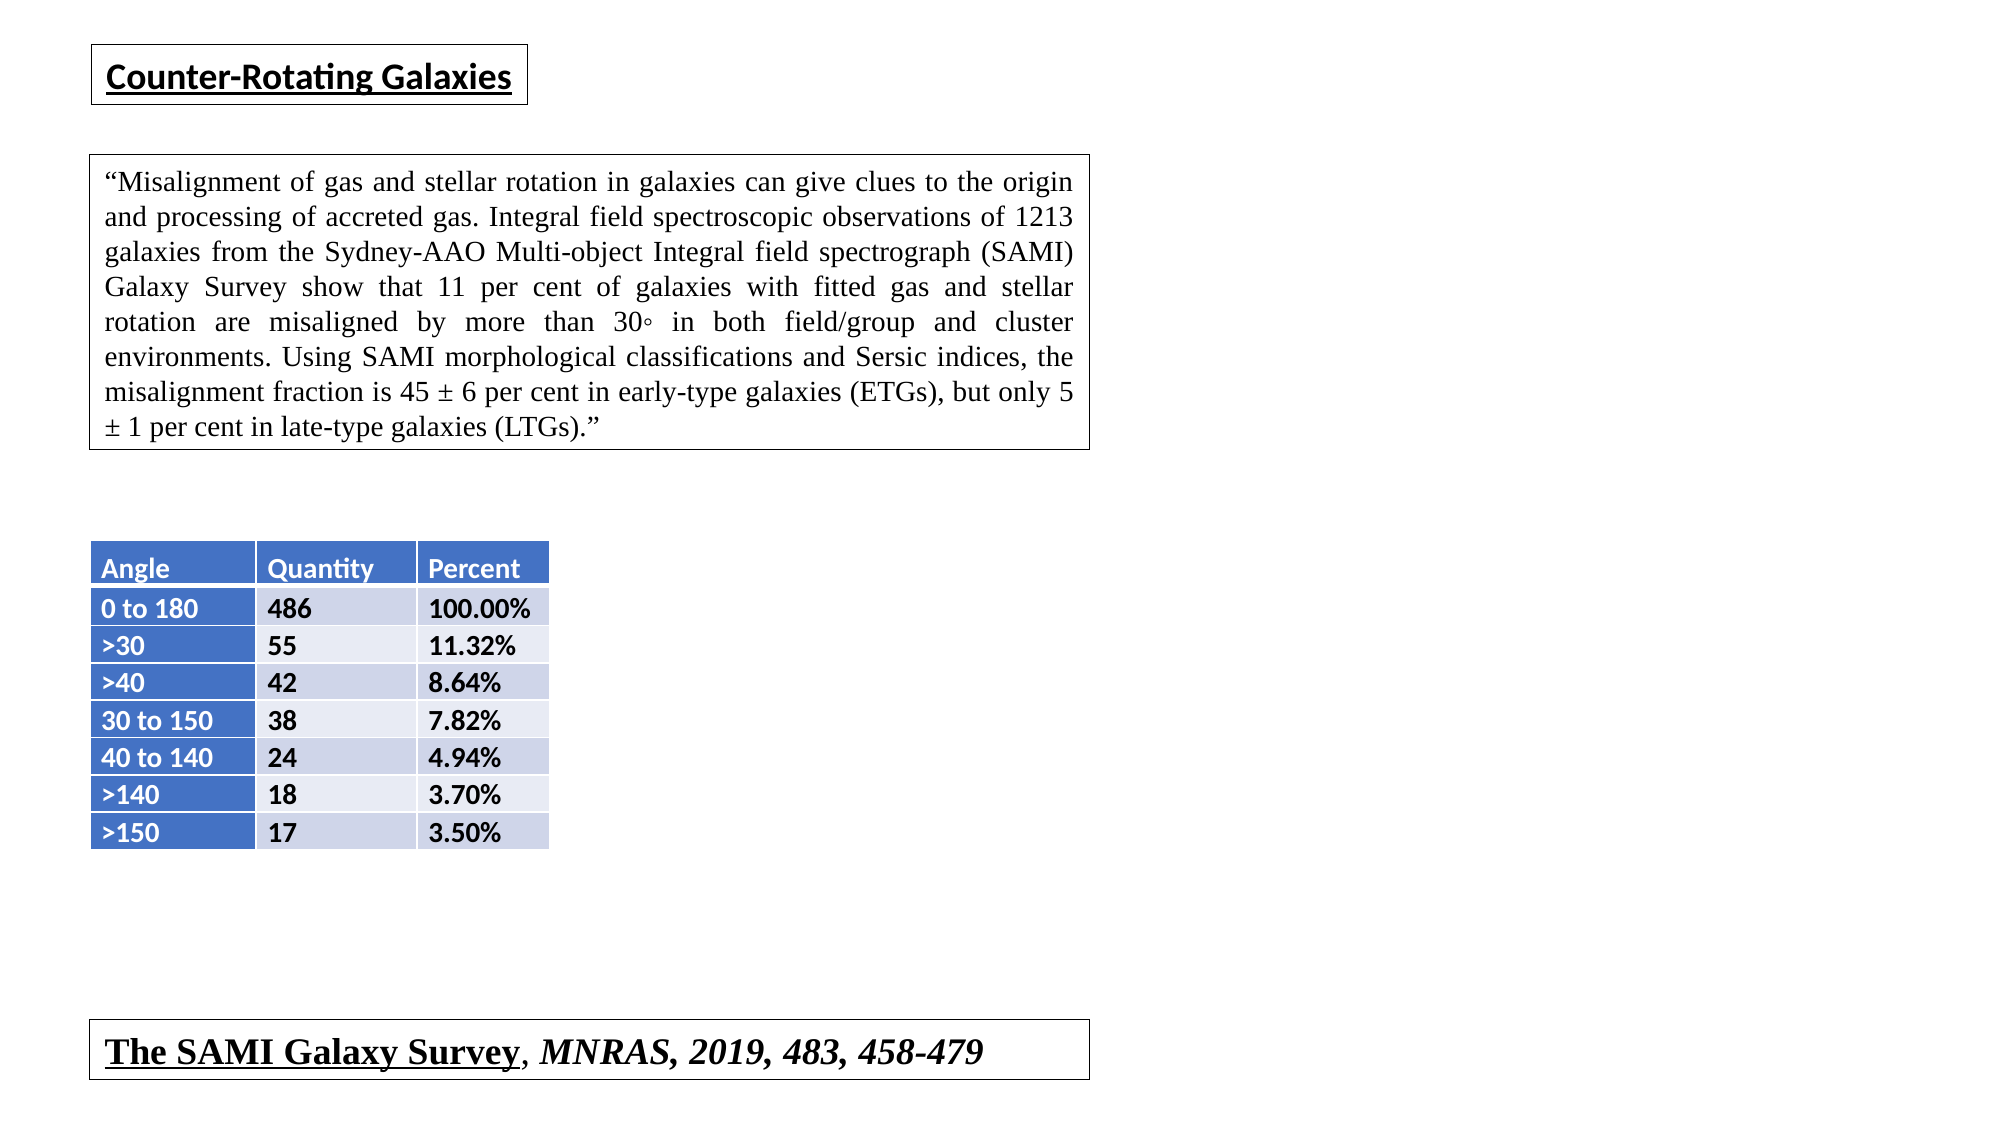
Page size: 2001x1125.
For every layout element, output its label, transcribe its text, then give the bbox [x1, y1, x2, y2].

table_cell 55 [257, 626, 416, 662]
table_cell 18 [257, 776, 416, 811]
table_cell >30 [91, 626, 255, 662]
table_cell 8.64% [418, 664, 549, 699]
text_box “Misalignment of gas and stellar rotation in galaxies can give clues to the origin and processing of accreted gas. Integral field spectroscopic observations of 1213 galaxies from the Sydney-AAO Multi-object Integral field spectrograph (SAMI) Galaxy Survey show that 11 per cent of galaxies with fitted gas and stellar rotation are misaligned by more than 30◦ in both field/group and cluster environments. Using SAMI morphological classifications and Sersic indices, the misalignment fraction is 45 ± 6 per cent in early-type galaxies (ETGs), but only 5 ± 1 per cent in late-type galaxies (LTGs).” [89, 154, 1090, 450]
table_cell 17 [257, 813, 416, 849]
table_cell 11.32% [418, 626, 549, 662]
text_box Counter-Rotating Galaxies [91, 44, 528, 105]
table_header Quantity [257, 541, 416, 583]
table_cell >40 [91, 664, 255, 699]
table_cell 3.50% [418, 813, 549, 849]
table_cell 100.00% [418, 588, 549, 625]
table_cell 7.82% [418, 701, 549, 737]
table_header Angle [91, 541, 255, 583]
table_header Percent [418, 541, 549, 583]
table_cell 3.70% [418, 776, 549, 811]
table_cell 24 [257, 738, 416, 774]
table_cell 30 to 150 [91, 701, 255, 737]
table_cell 0 to 180 [91, 588, 255, 625]
table_cell 486 [257, 588, 416, 625]
table_cell 4.94% [418, 738, 549, 774]
text_box The SAMI Galaxy Survey, MNRAS, 2019, 483, 458-479 [89, 1019, 1090, 1080]
table_cell 38 [257, 701, 416, 737]
table_cell >140 [91, 776, 255, 811]
table_cell >150 [91, 813, 255, 849]
table_cell 42 [257, 664, 416, 699]
table_cell 40 to 140 [91, 738, 255, 774]
